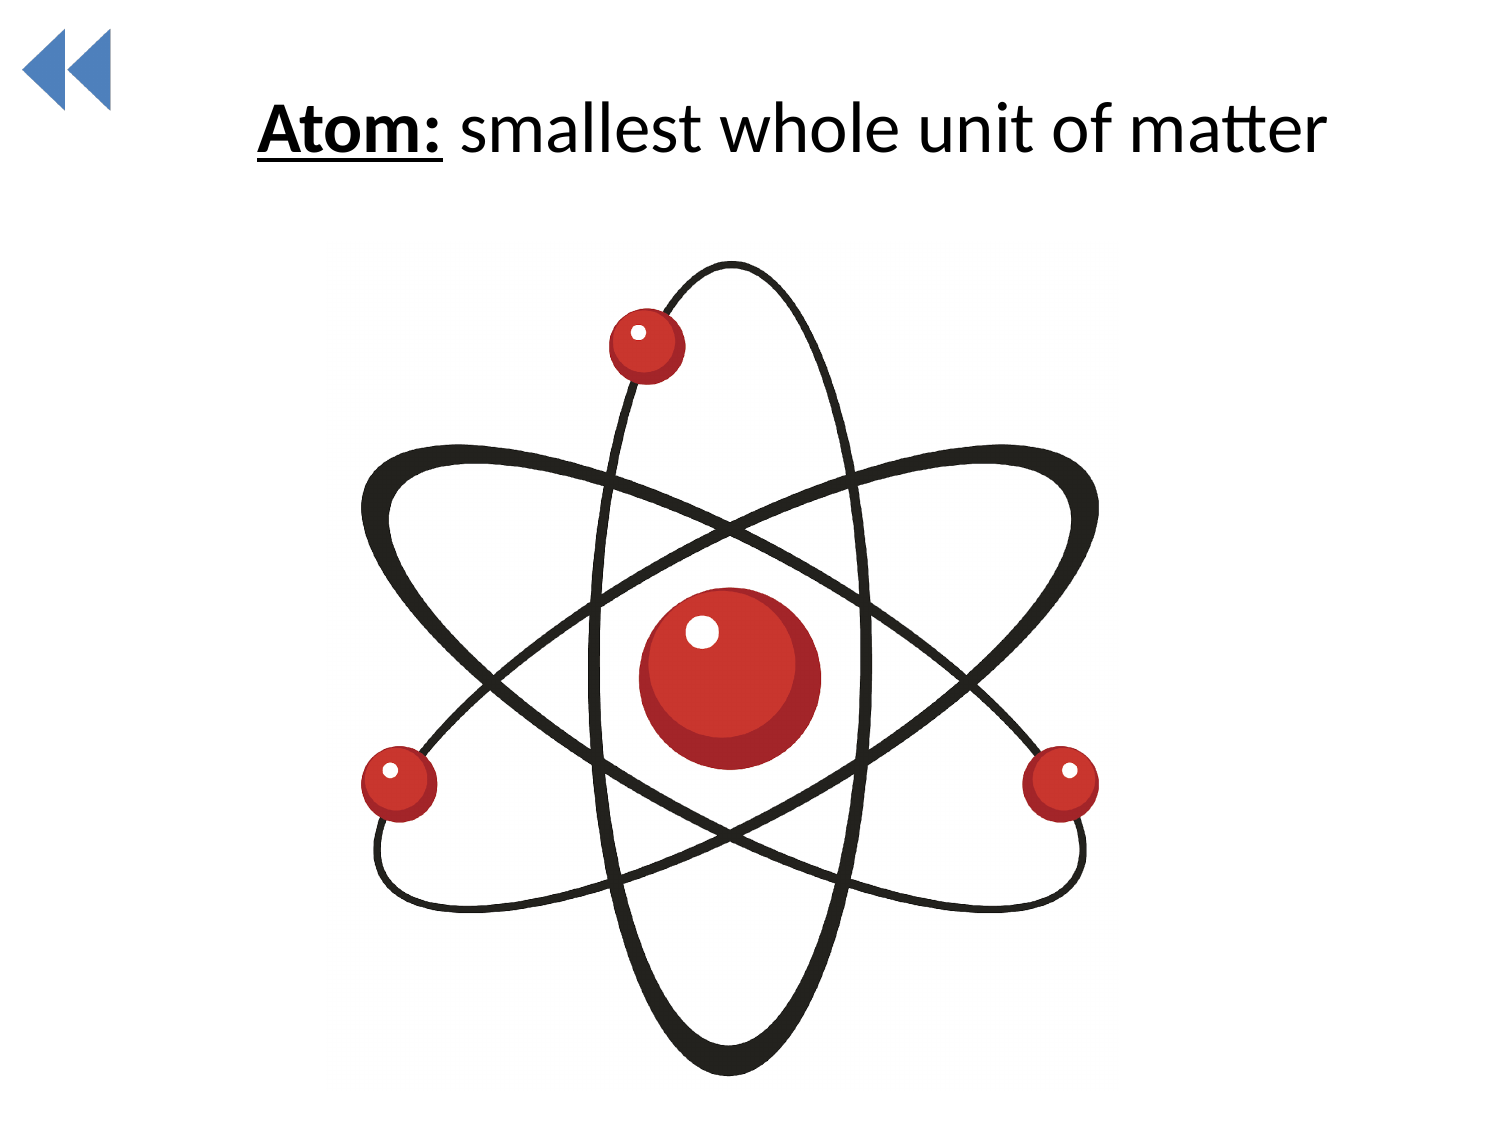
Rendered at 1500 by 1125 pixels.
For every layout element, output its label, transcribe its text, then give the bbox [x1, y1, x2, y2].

text_box [0, 0, 140, 140]
text_box Atom: smallest whole unit of matter [139, 72, 1447, 175]
picture [326, 241, 1119, 1091]
